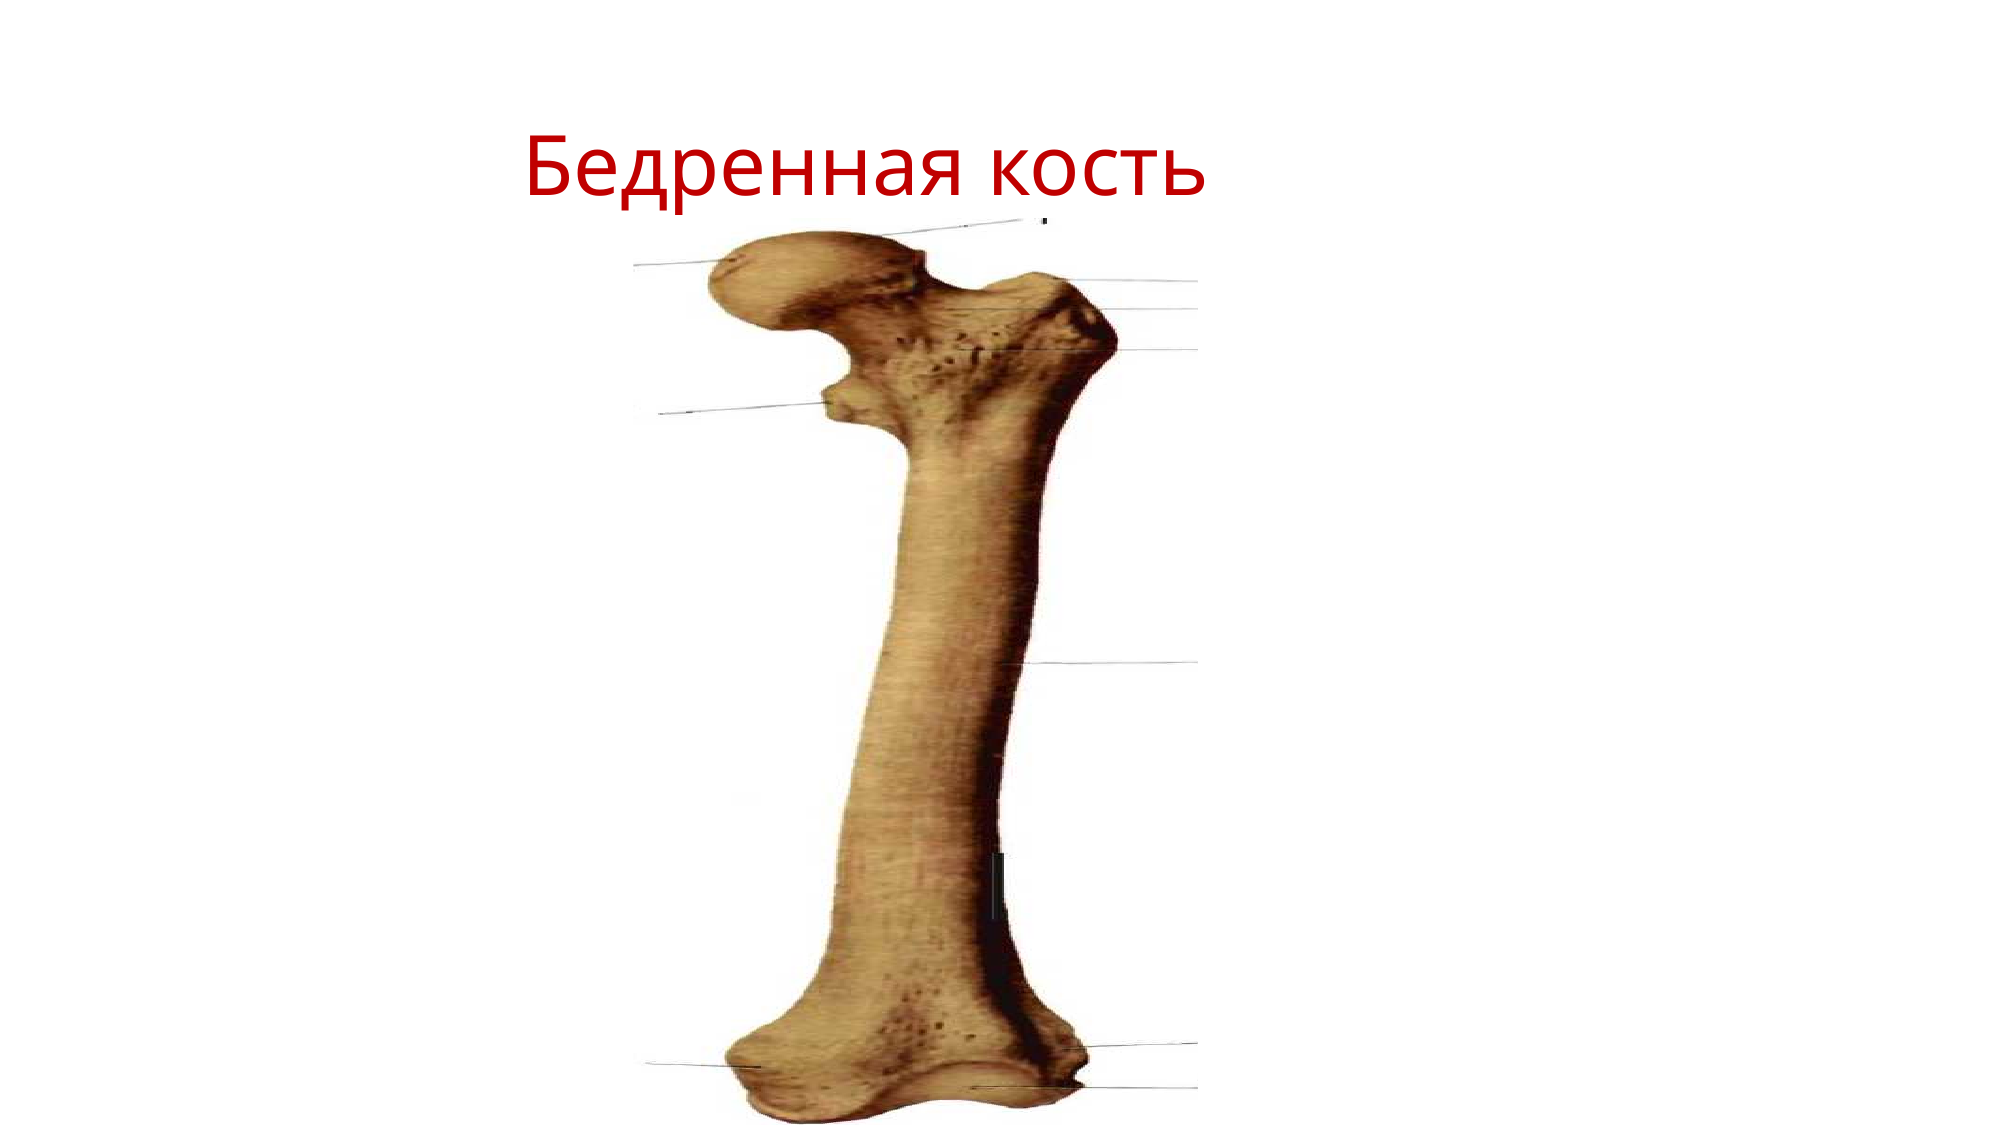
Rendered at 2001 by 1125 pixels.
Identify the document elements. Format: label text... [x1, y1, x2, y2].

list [633, 218, 1198, 1125]
title Бедренная кость [137, 59, 1863, 278]
